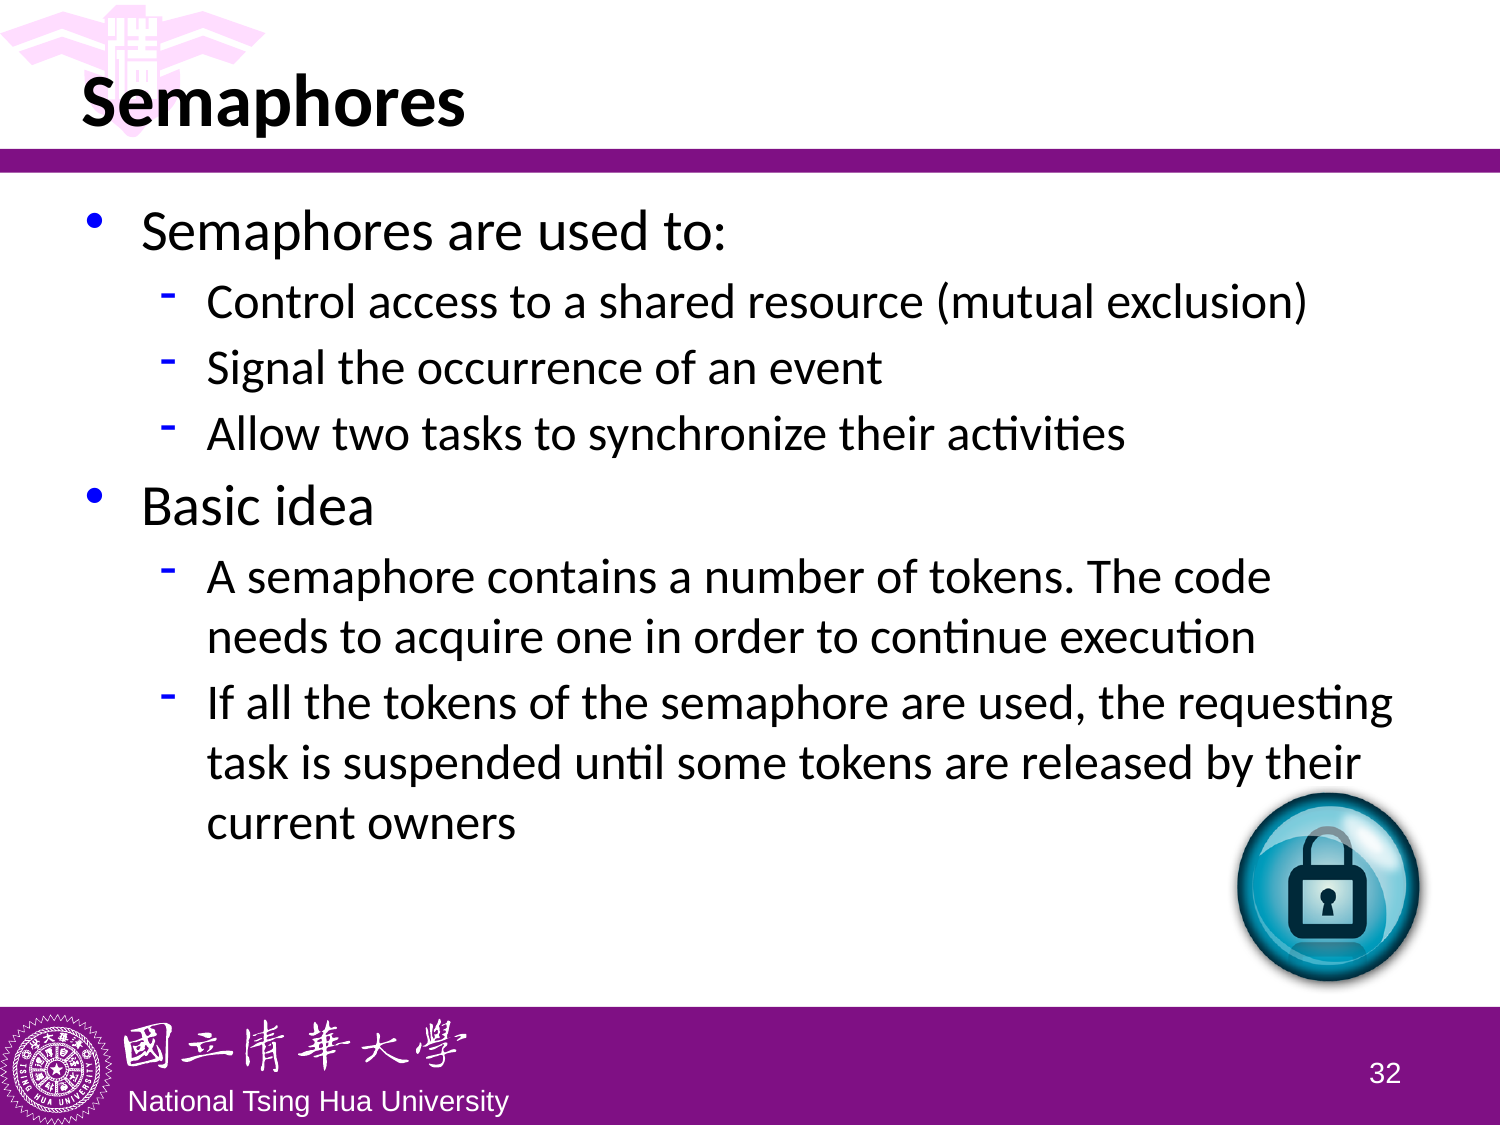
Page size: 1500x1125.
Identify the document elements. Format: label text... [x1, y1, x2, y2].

slide_number 31 [1104, 1021, 1417, 1097]
list Semaphores are used to: Control access to a shared resource (mutual exclusion) Signal the occurrence of an event Allow two tasks to synchronize their activities Basic idea A semaphore contains a number of tokens. The code needs to acquire one in order to continue execution If all the tokens of the semaphore are used, the requesting task is suspended until some tokens are released by their current owners [69, 184, 1412, 1000]
picture [1222, 786, 1434, 1000]
title Semaphores [66, 37, 1413, 149]
